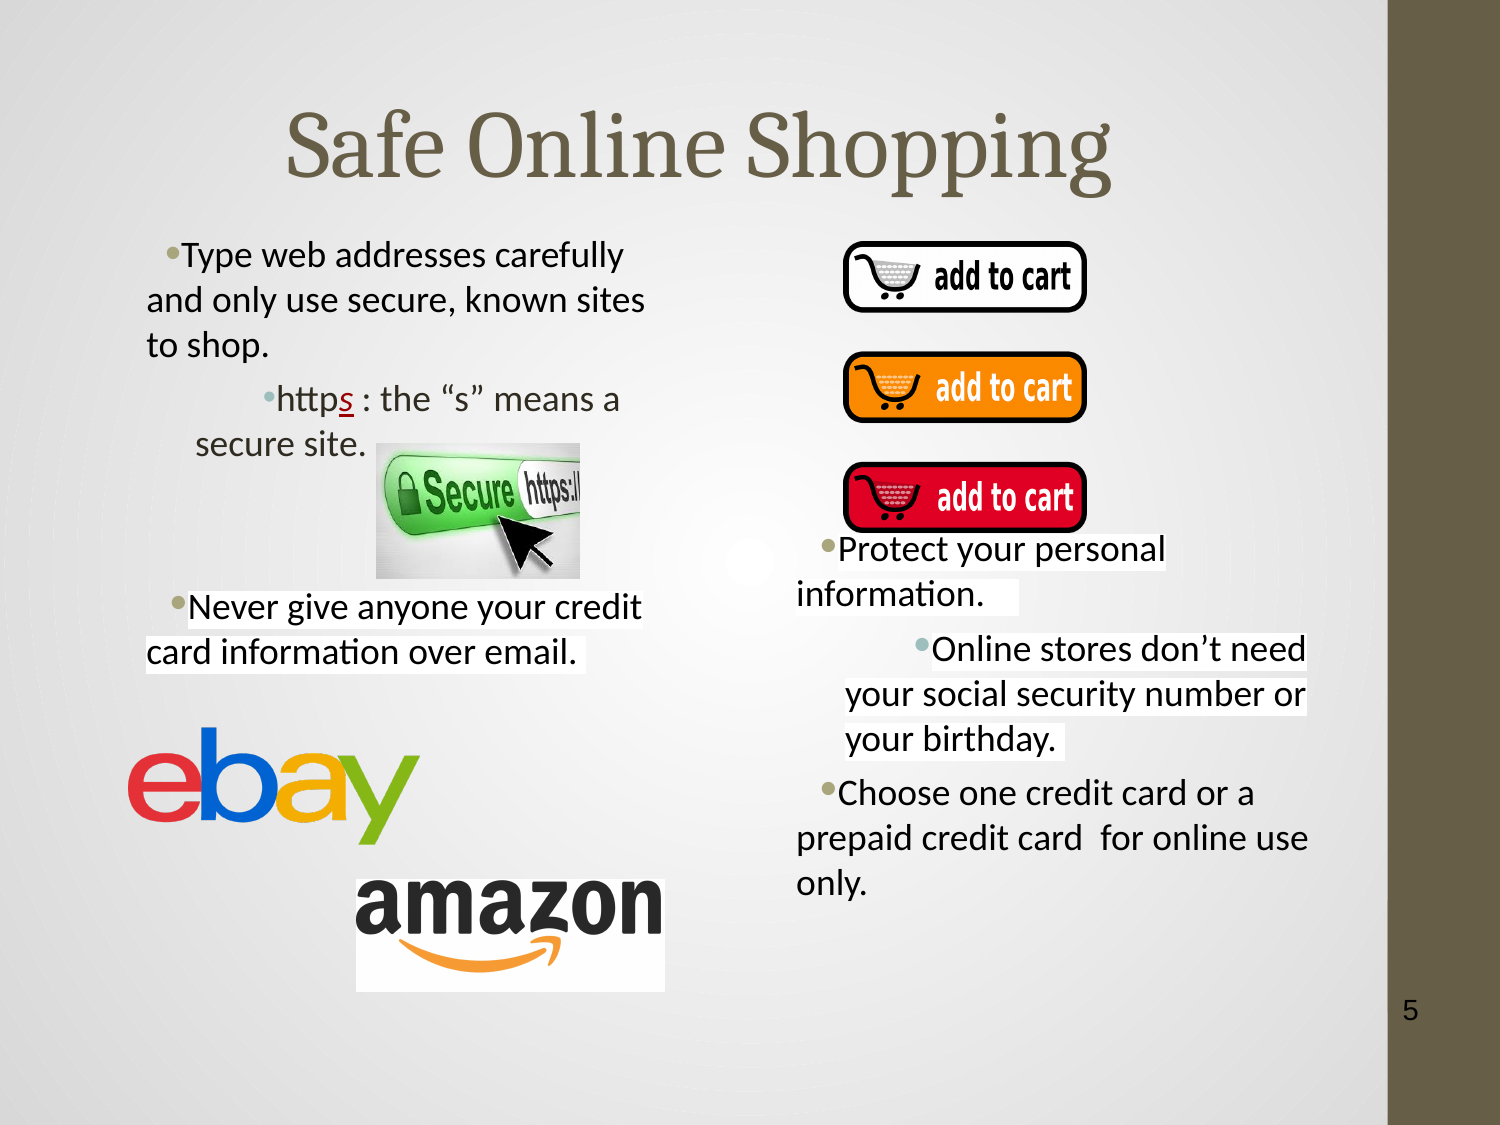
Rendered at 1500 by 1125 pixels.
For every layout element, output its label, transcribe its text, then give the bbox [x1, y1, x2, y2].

picture [356, 879, 666, 993]
title Safe Online Shopping [75, 45, 1325, 233]
picture [843, 241, 1087, 533]
list Protect your personal information. Online stores don’t need your social security number or your birthday. Choose one credit card or a prepaid credit card for online use only. [725, 226, 1325, 1005]
slide_number 5 [1397, 975, 1492, 1044]
picture [128, 713, 420, 860]
list Type web addresses carefully and only use secure, known sites to shop. https : the “s” means a secure site. Never give anyone your credit card information over email. [75, 215, 675, 1040]
picture [376, 443, 580, 579]
